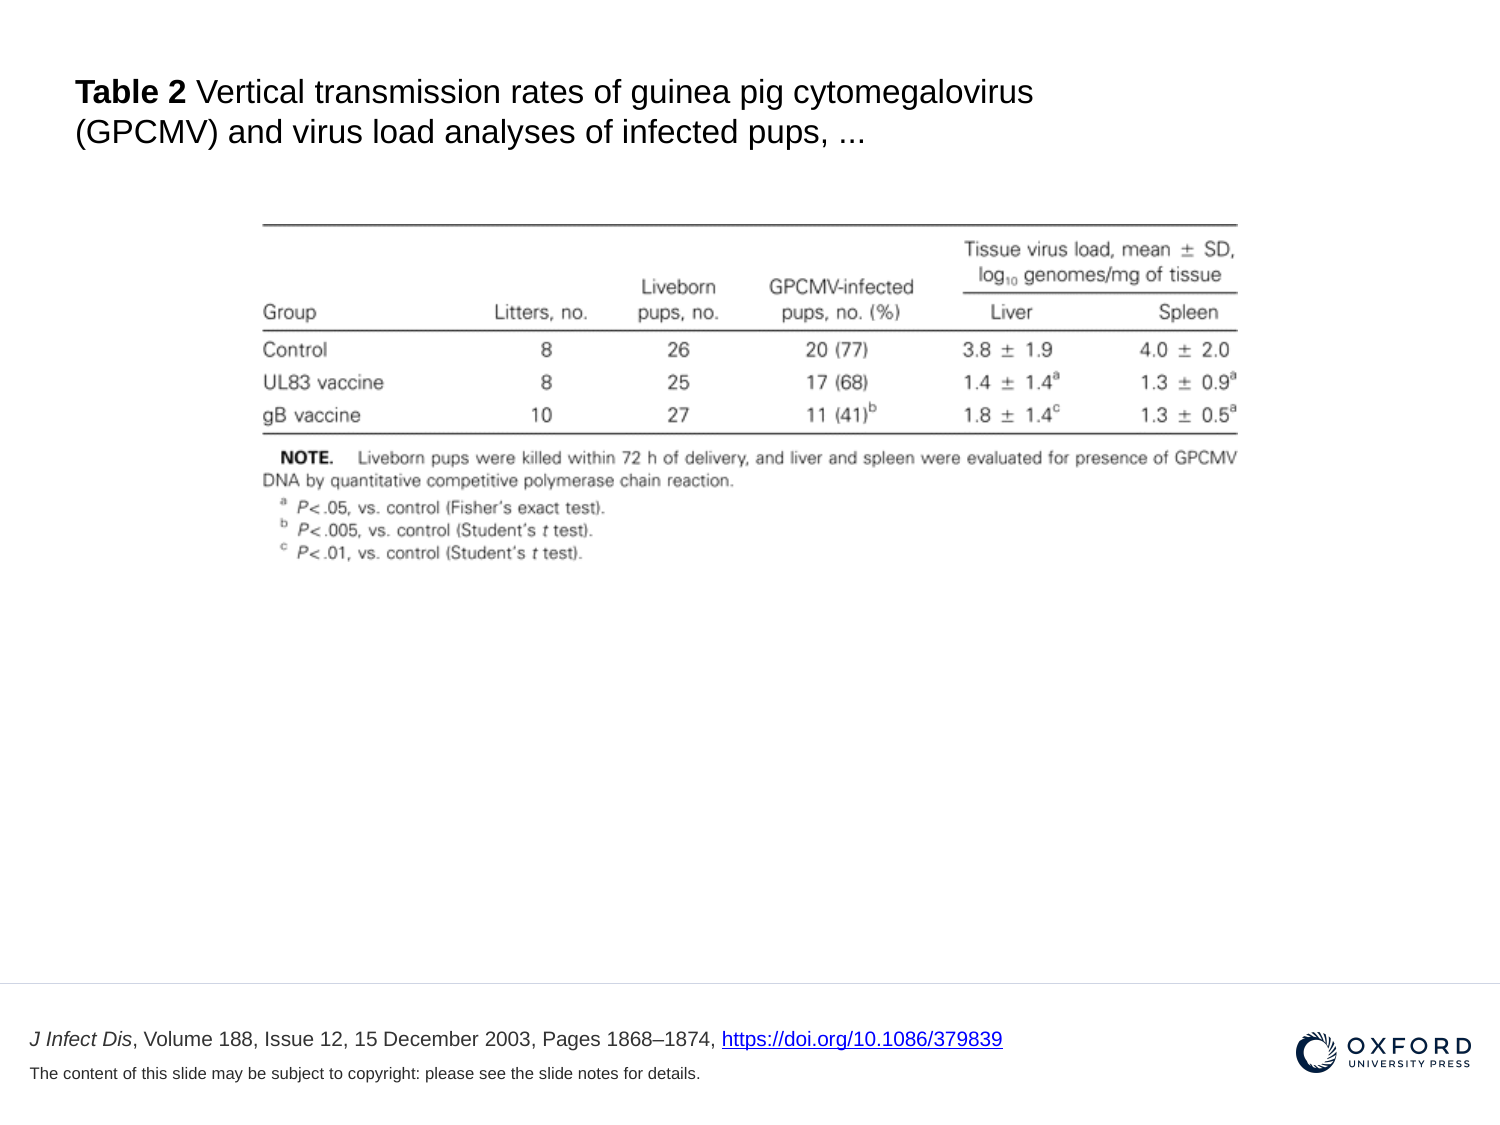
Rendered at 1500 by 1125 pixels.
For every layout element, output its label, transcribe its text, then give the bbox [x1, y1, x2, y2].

title Table 2 Vertical transmission rates of guinea pig cytomegalovirus (GPCMV) and virus load analyses of infected pups, ... [75, 69, 1078, 171]
picture [1296, 1032, 1471, 1073]
footer J Infect Dis, Volume 188, Issue 12, 15 December 2003, Pages 1868–1874, https://doi.org/10.1086/379839 The content of this slide may be subject to copyright: please see the slide notes for details. [0, 983, 1260, 1125]
picture [262, 224, 1238, 562]
